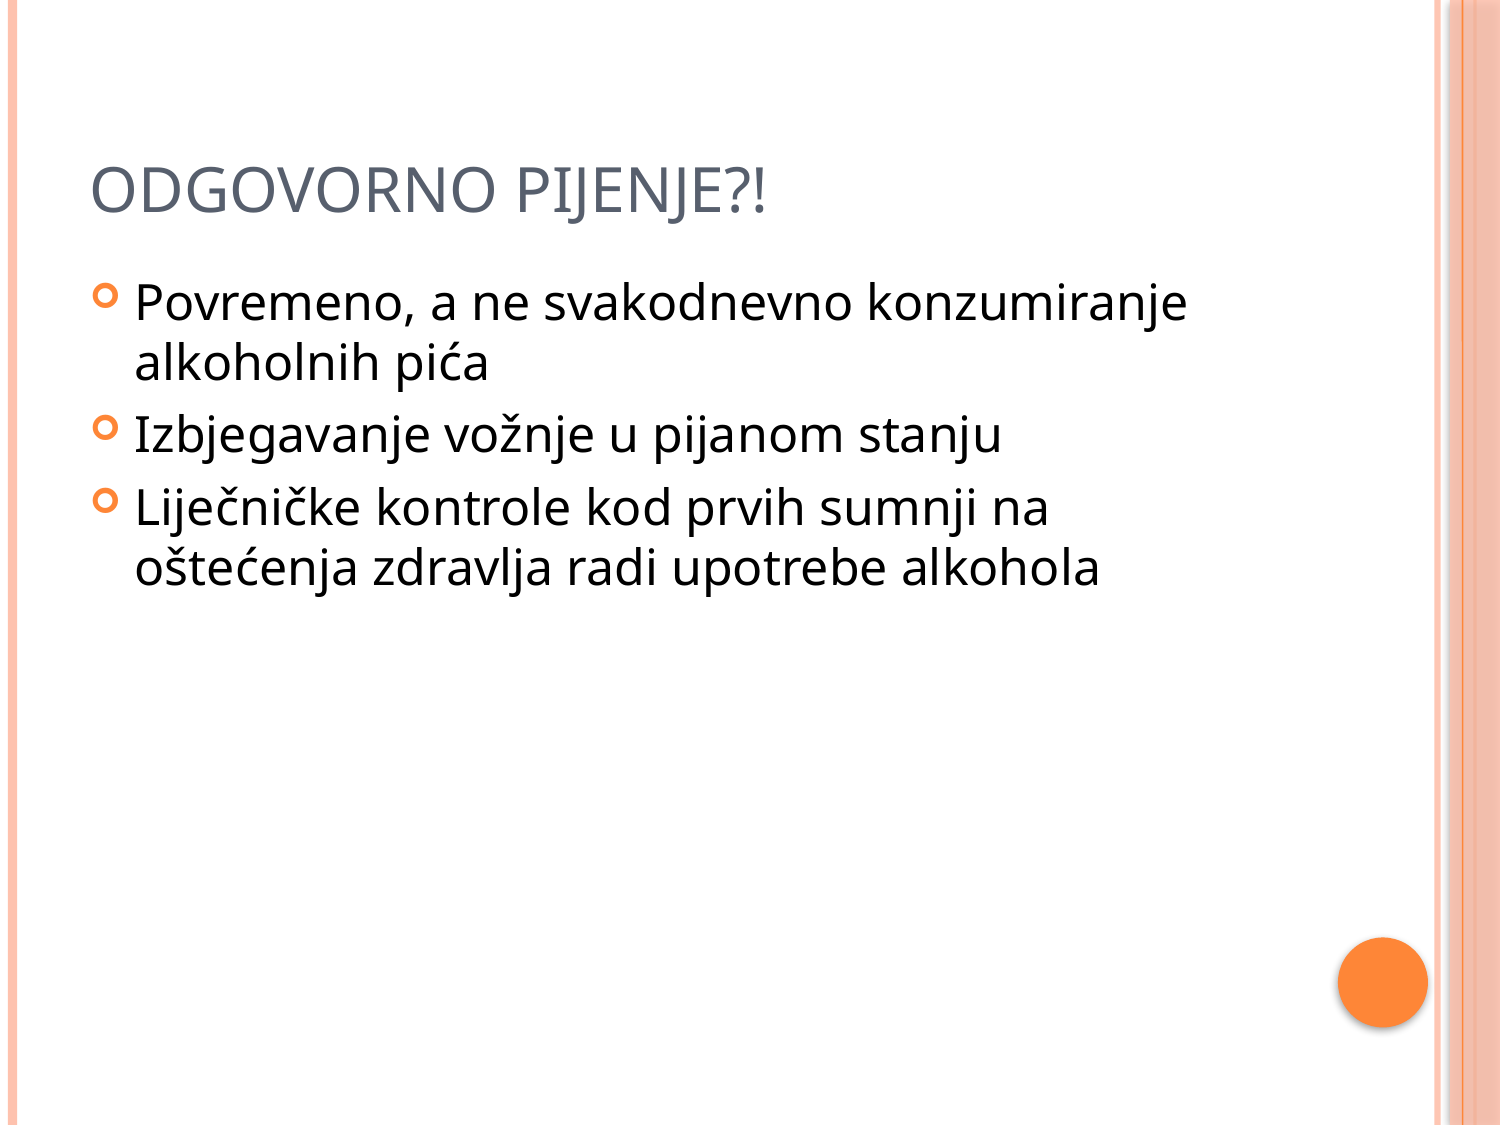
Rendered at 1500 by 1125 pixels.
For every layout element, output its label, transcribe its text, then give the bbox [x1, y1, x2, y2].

title Odgovorno pijenje?! [75, 45, 1300, 233]
list Povremeno, a ne svakodnevno konzumiranje alkoholnih pića Izbjegavanje vožnje u pijanom stanju Liječničke kontrole kod prvih sumnji na oštećenja zdravlja radi upotrebe alkohola [75, 262, 1300, 1062]
